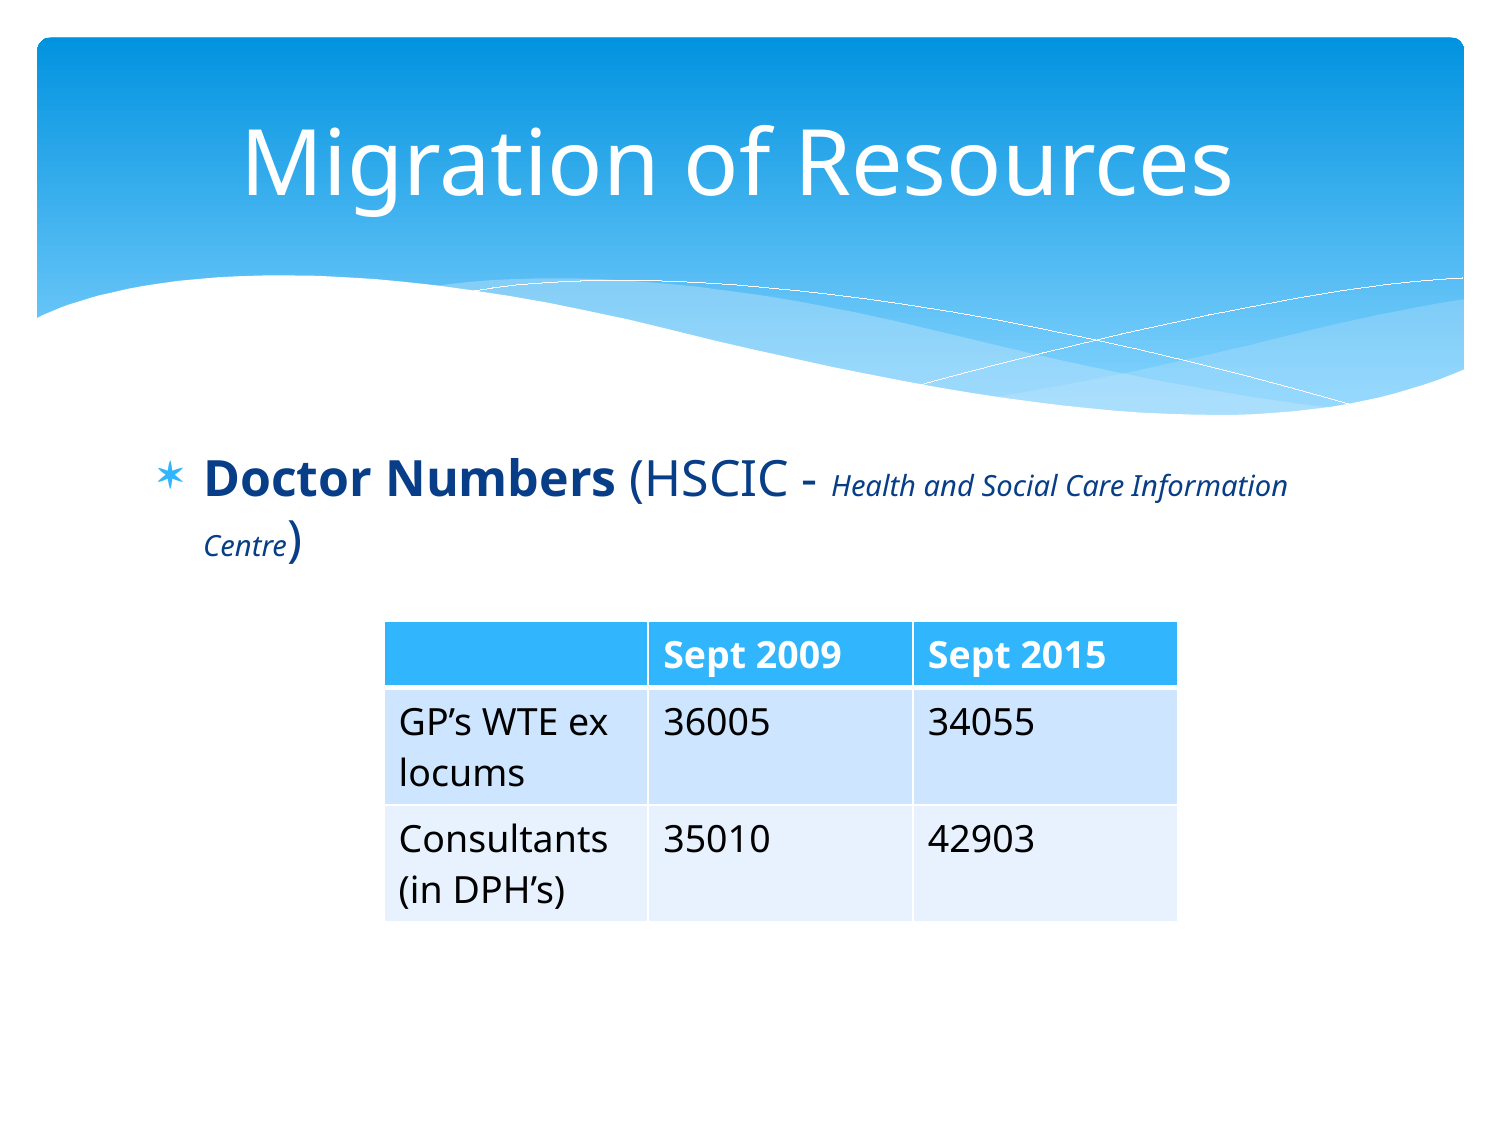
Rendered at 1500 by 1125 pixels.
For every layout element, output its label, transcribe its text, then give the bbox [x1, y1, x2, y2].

title Migration of Resources [75, 55, 1425, 261]
list Doctor Numbers (HSCIC - Health and Social Care Information Centre) [143, 438, 1359, 1005]
